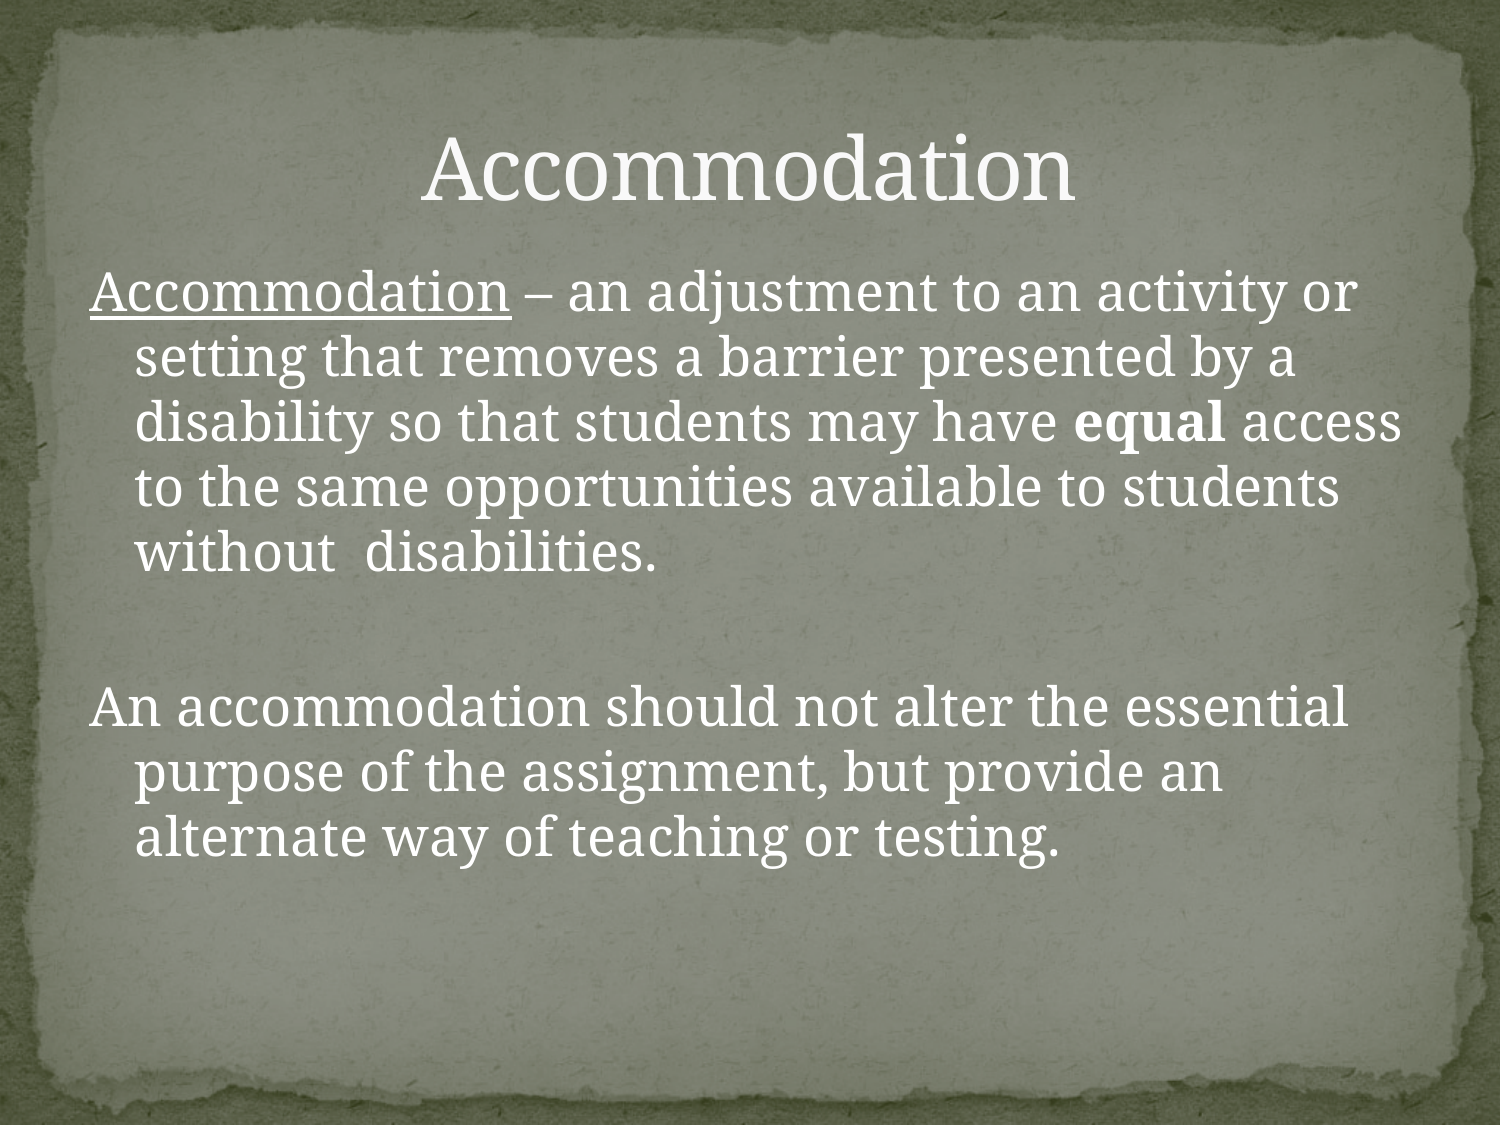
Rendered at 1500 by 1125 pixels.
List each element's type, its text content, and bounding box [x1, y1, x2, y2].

list Accommodation – an adjustment to an activity or setting that removes a barrier presented by a disability so that students may have equal access to the same opportunities available to students without disabilities. An accommodation should not alter the essential purpose of the assignment, but provide an alternate way of teaching or testing. [75, 249, 1425, 1000]
title Accommodation [74, 24, 1425, 225]
